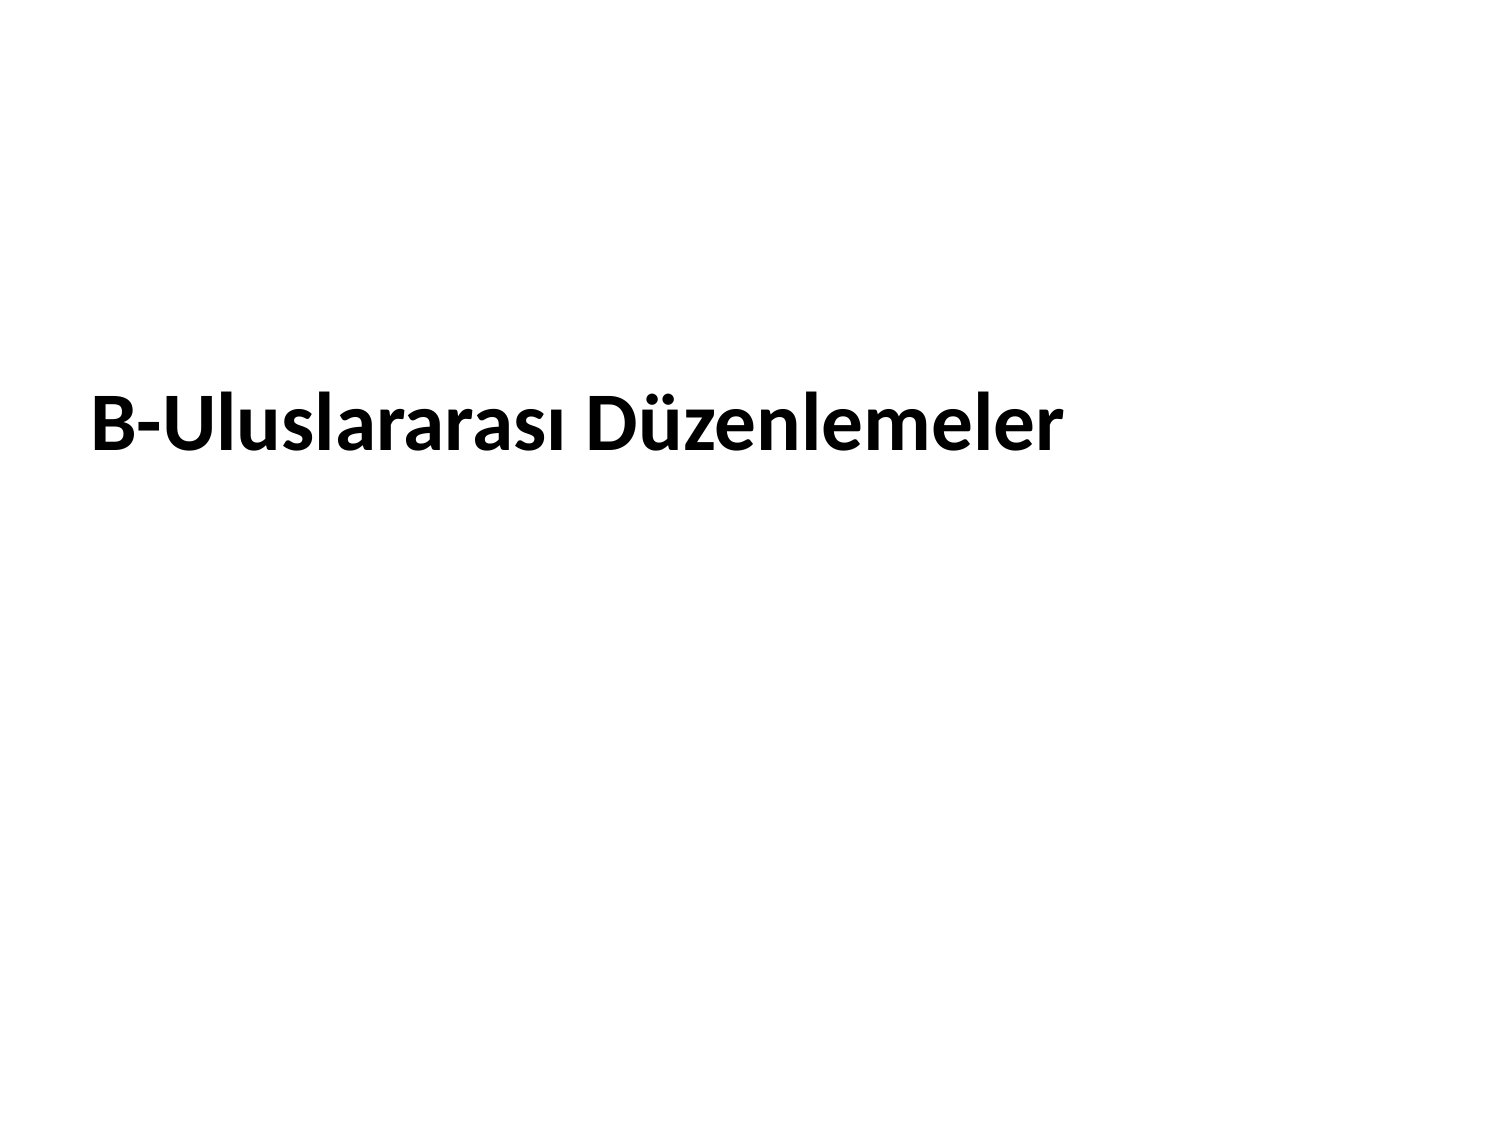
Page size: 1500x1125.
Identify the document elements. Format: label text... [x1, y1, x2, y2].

list B-Uluslararası Düzenlemeler [75, 262, 1425, 1005]
